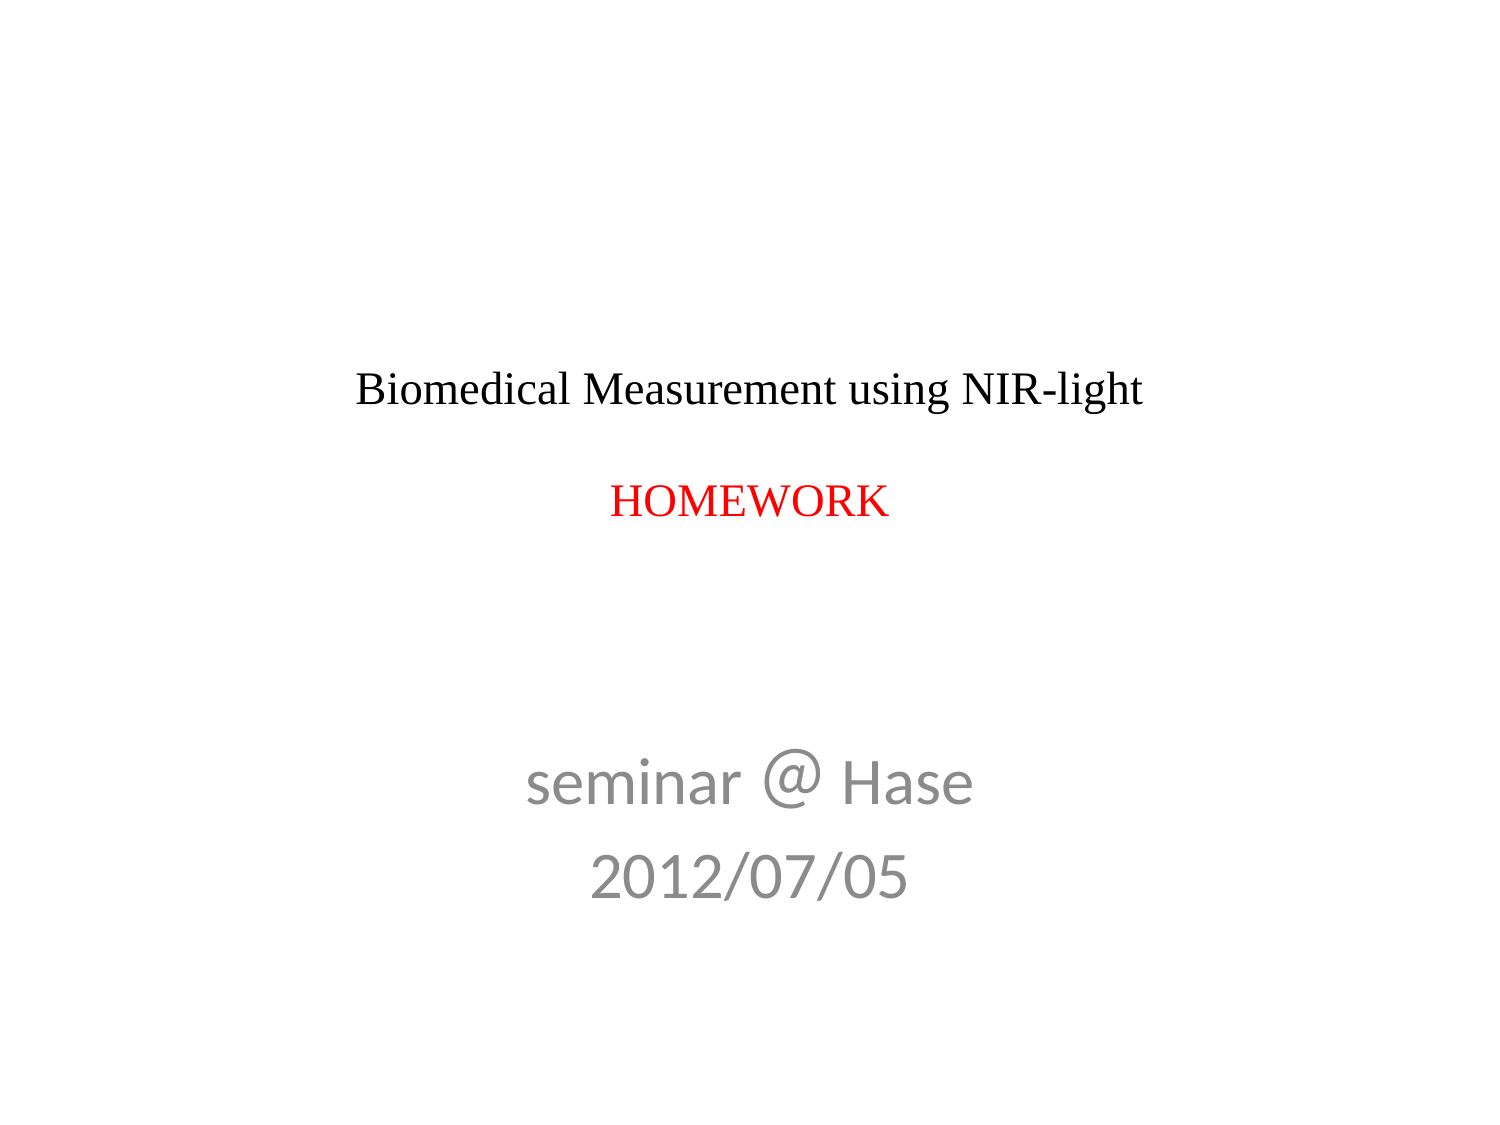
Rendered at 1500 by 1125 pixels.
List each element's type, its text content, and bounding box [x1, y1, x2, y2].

title Biomedical Measurement using NIR-light HOMEWORK [112, 349, 1388, 591]
subtitle seminar＠Hase 2012/07/05 [225, 637, 1275, 925]
